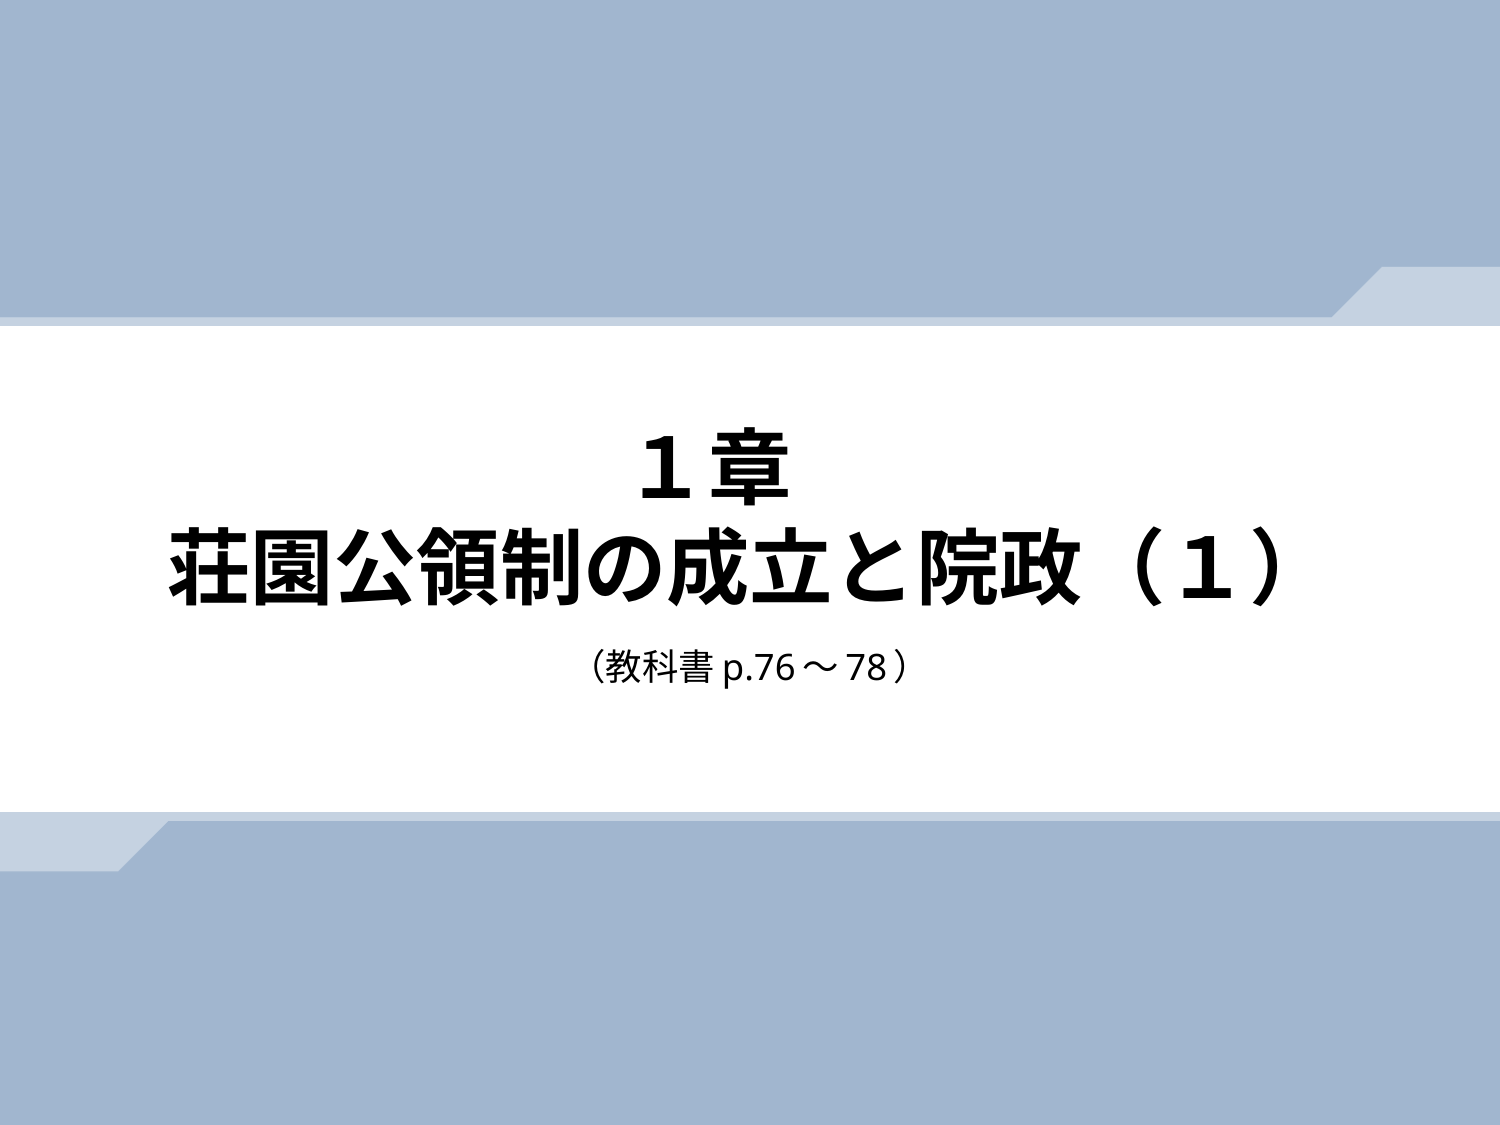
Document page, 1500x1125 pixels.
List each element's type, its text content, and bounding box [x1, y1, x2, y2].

picture [0, 811, 1500, 1125]
text_box （教科書p.76～78） [0, 636, 1500, 696]
title １章 荘園公領制の成立と院政（１） [0, 407, 1500, 615]
picture [0, 0, 1500, 327]
